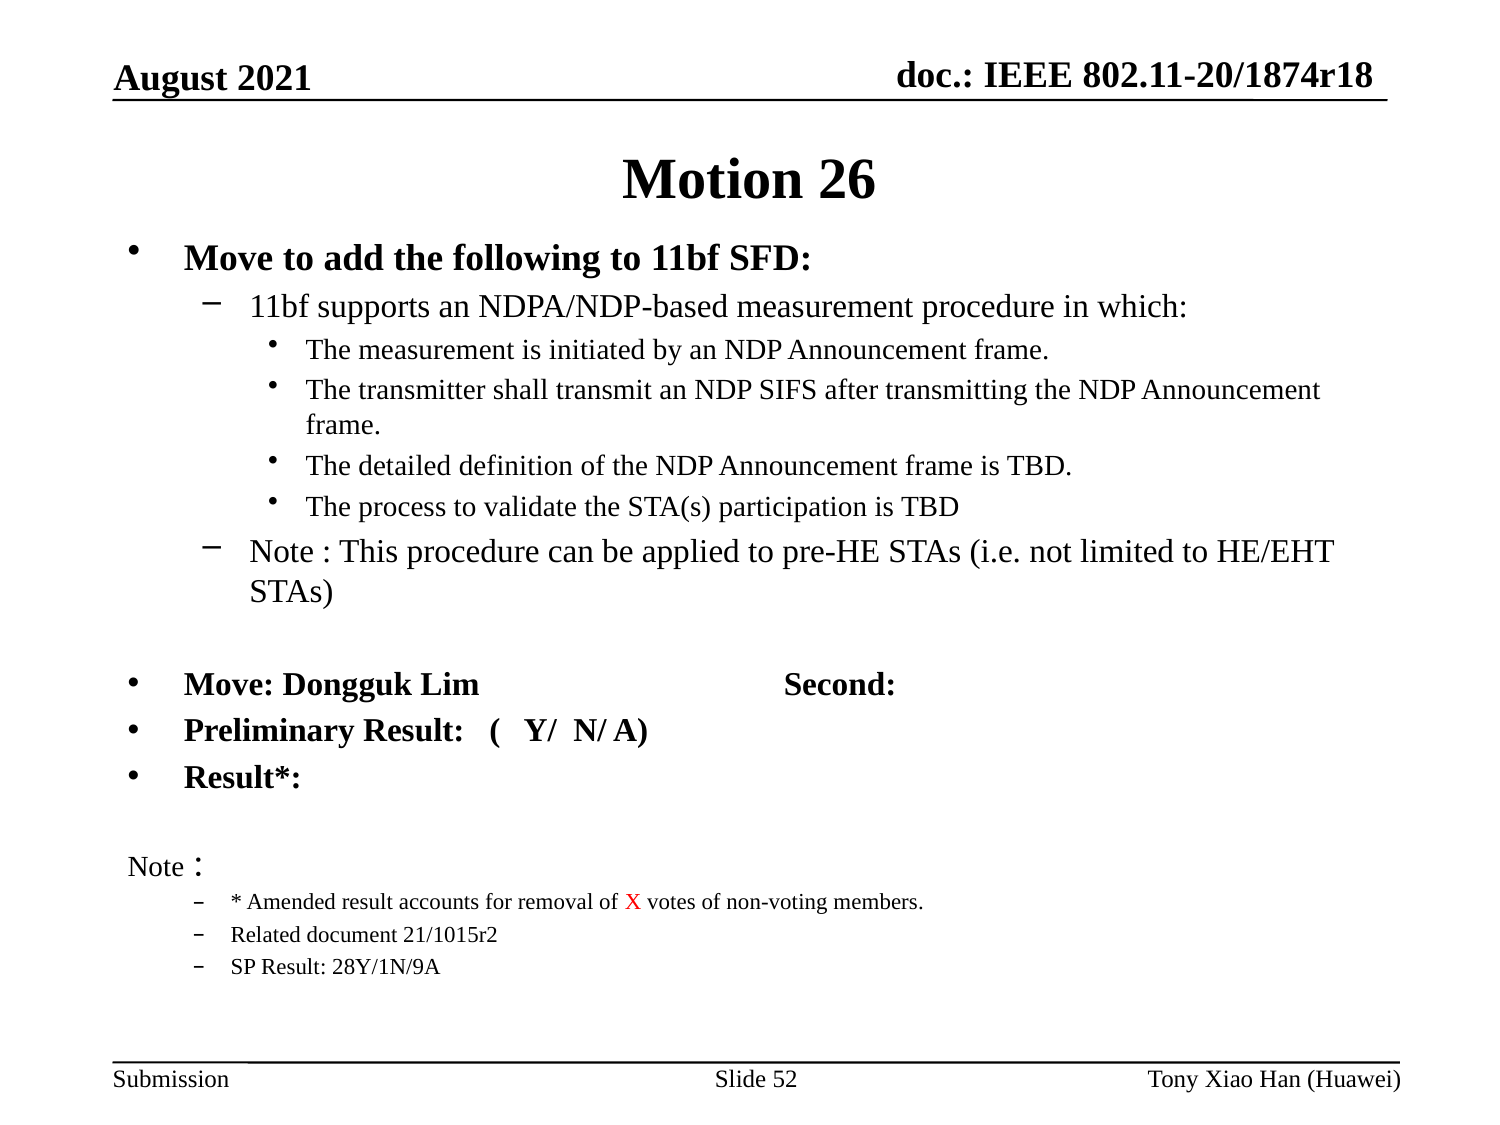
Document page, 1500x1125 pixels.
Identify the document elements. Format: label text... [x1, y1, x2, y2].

footer Tony Xiao Han (Huawei) [999, 1061, 1402, 1093]
slide_number Slide 52 [712, 1061, 800, 1093]
text_box Motion 26 [112, 87, 1388, 224]
text_box Move to add the following to 11bf SFD: 11bf supports an NDPA/NDP-based measurement procedure in which: The measurement is initiated by an NDP Announcement frame. The transmitter shall transmit an NDP SIFS after transmitting the NDP Announcement frame. The detailed definition of the NDP Announcement frame is TBD. The process to validate the STA(s) participation is TBD Note : This procedure can be applied to pre-HE STAs (i.e. not limited to HE/EHT STAs) Move: Dongguk Lim Second: Preliminary Result: ( Y/ N/ A) Result*: Note： * Amended result accounts for removal of X votes of non-voting members. Related document 21/1015r2 SP Result: 28Y/1N/9A [112, 224, 1388, 975]
